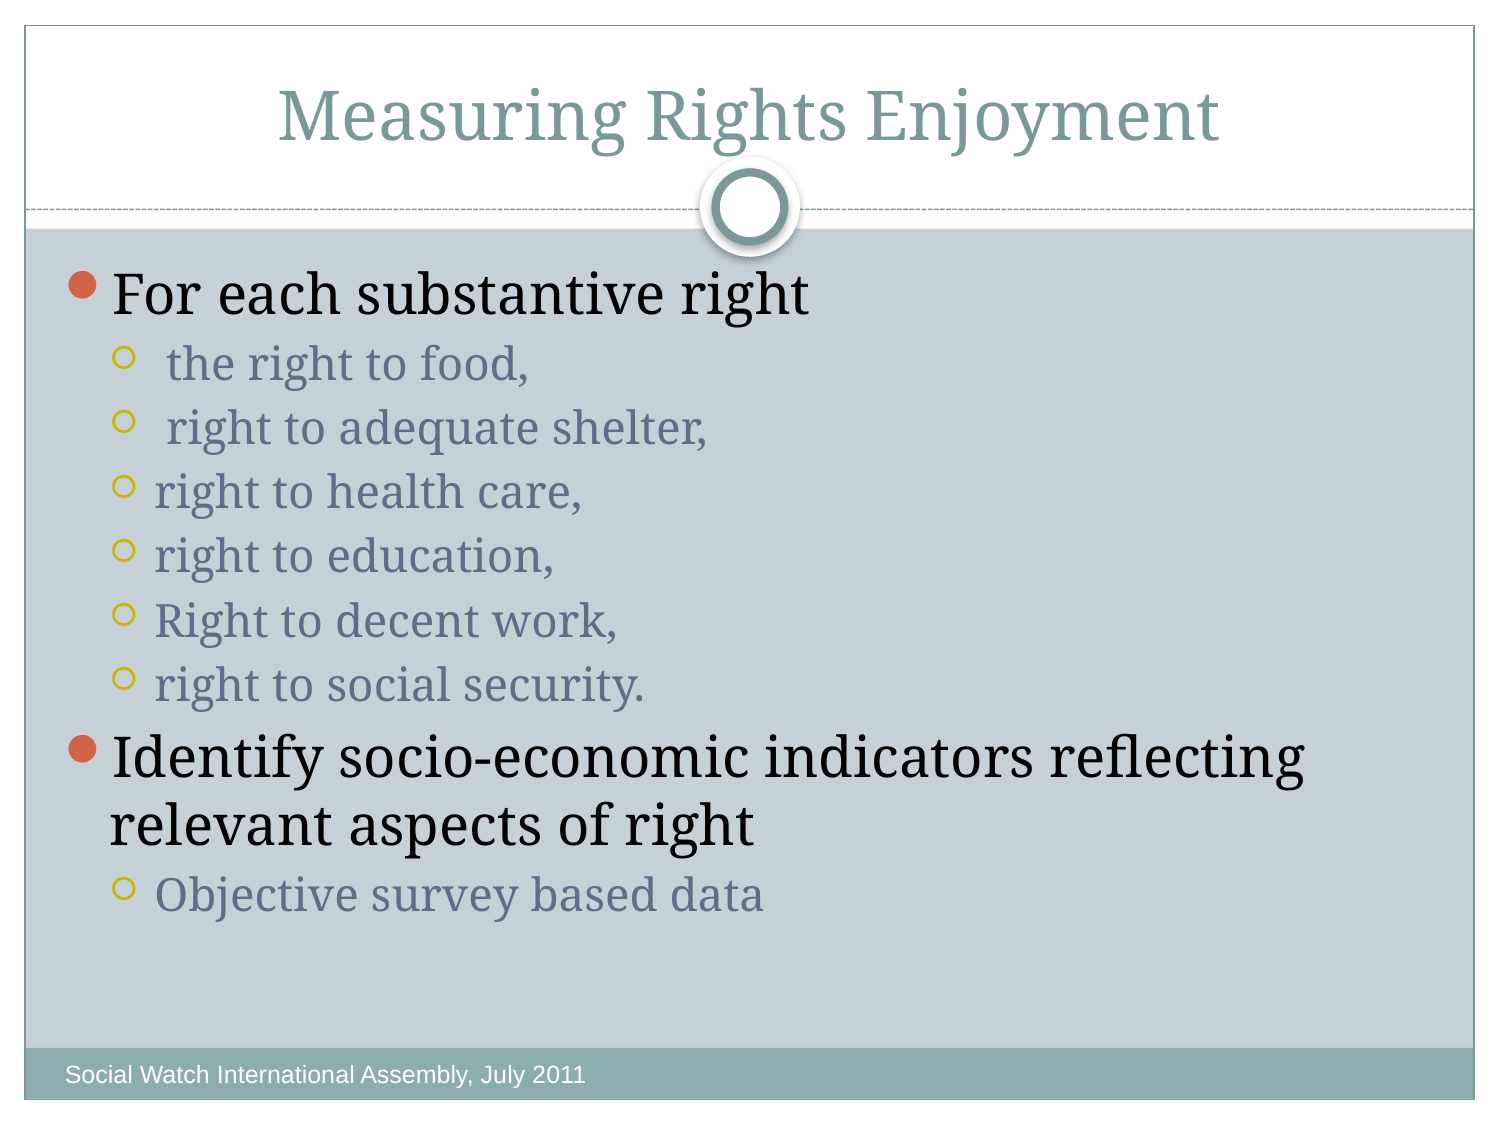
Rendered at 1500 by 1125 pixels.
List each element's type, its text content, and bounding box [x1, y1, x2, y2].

list For each substantive right the right to food, right to adequate shelter, right to health care, right to education, Right to decent work, right to social security. Identify socio-economic indicators reflecting relevant aspects of right Objective survey based data [49, 250, 1445, 1001]
footer Social Watch International Assembly, July 2011 [50, 1051, 638, 1112]
title Measuring Rights Enjoyment [49, 37, 1450, 163]
slide_number [950, 1050, 1450, 1111]
